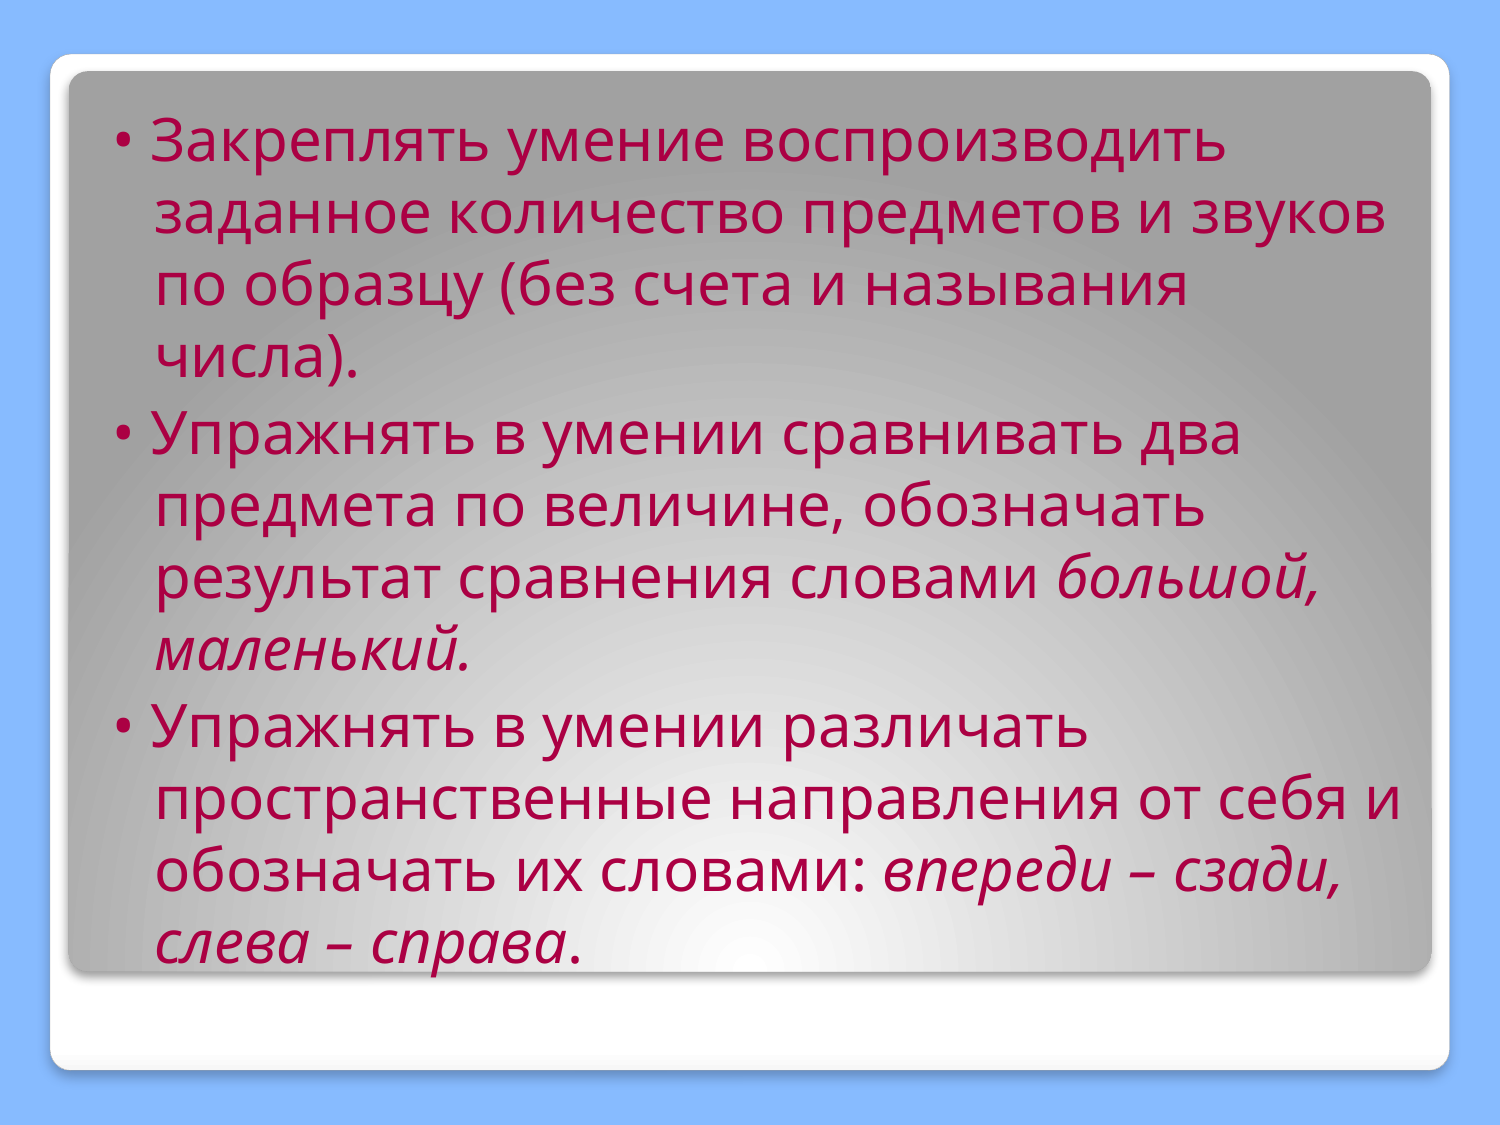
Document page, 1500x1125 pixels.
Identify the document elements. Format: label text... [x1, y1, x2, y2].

list • Закреплять умение воспроизводить заданное количество предметов и звуков по образцу (без счета и называния числа). • Упражнять в умении сравнивать два предмета по величине, обозначать результат сравнения словами большой, маленький. • Упражнять в умении различать пространственные направления от себя и обозначать их словами: впереди – сзади, слева – справа. [82, 86, 1425, 985]
